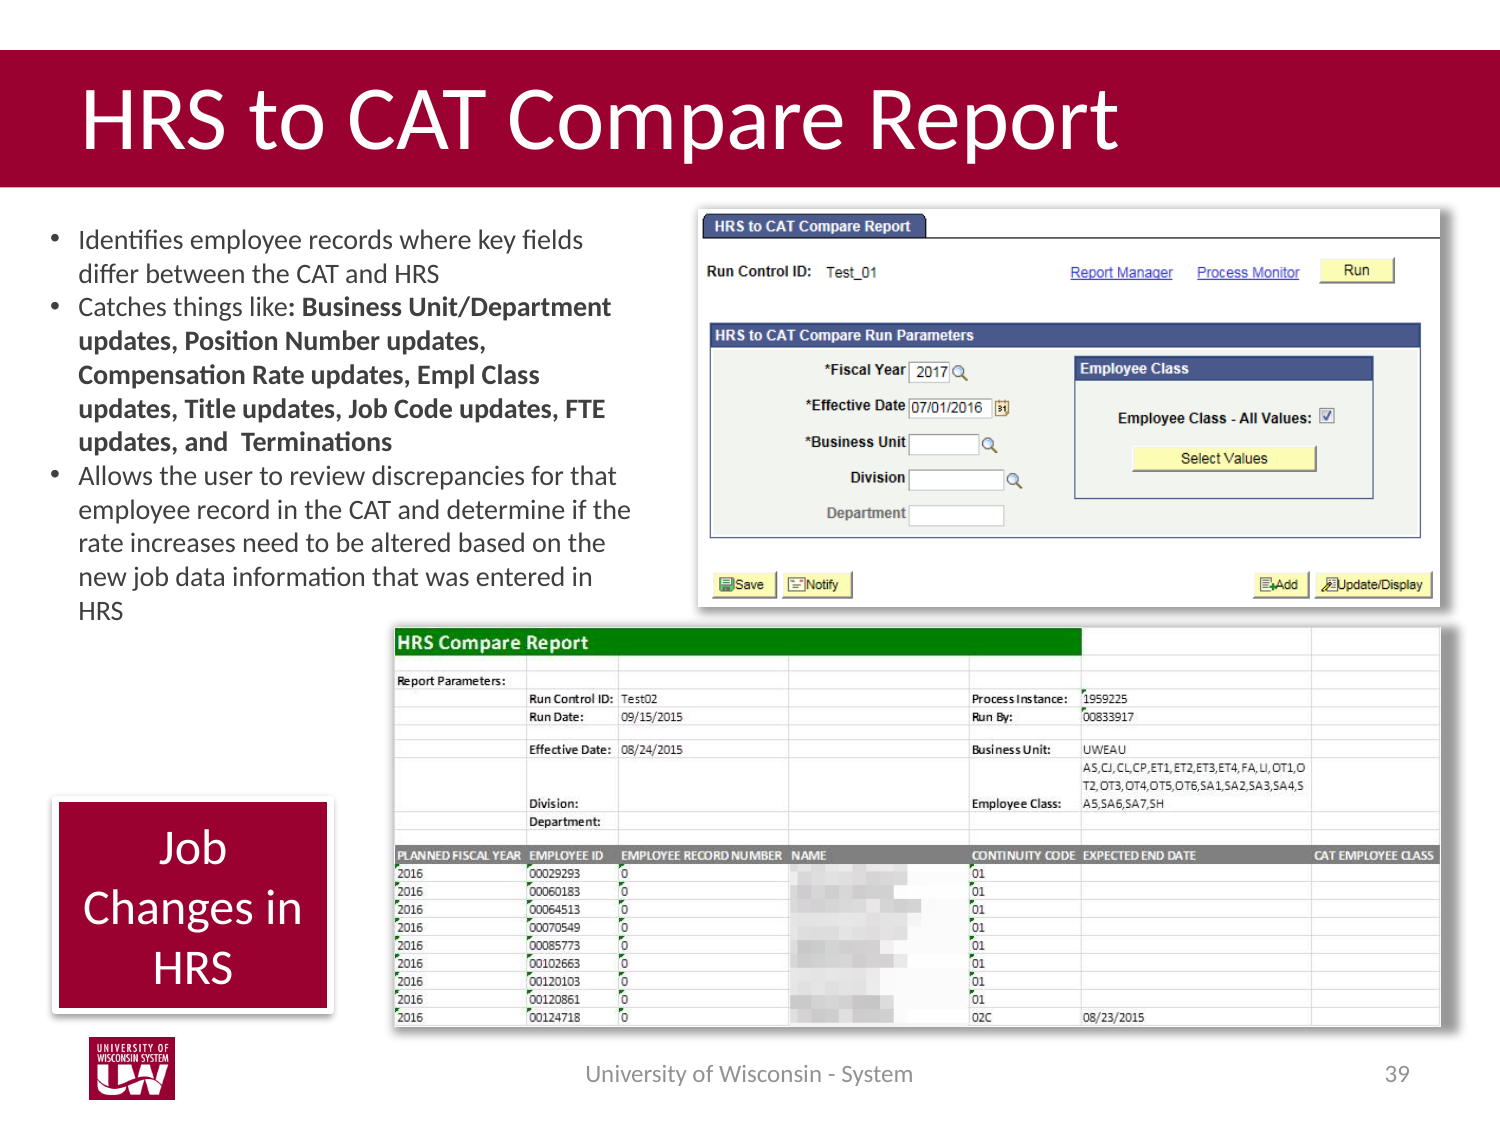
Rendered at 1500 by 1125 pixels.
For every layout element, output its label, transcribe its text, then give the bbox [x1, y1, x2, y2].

footer University of Wisconsin - System [512, 1042, 988, 1103]
slide_number 39 [1074, 1042, 1425, 1103]
list HRS to CAT Compare Report [0, 50, 1500, 188]
text_box Identifies employee records where key fields differ between the CAT and HRS Catches things like: Business Unit/Department updates, Position Number updates, Compensation Rate updates, Empl Class updates, Title updates, Job Code updates, FTE updates, and Terminations Allows the user to review discrepancies for that employee record in the CAT and determine if the rate increases need to be altered based on the new job data information that was entered in HRS [35, 213, 650, 634]
picture [89, 1037, 175, 1100]
text_box Job Changes in HRS [52, 796, 334, 1014]
picture [698, 209, 1440, 607]
picture [393, 627, 1441, 1027]
